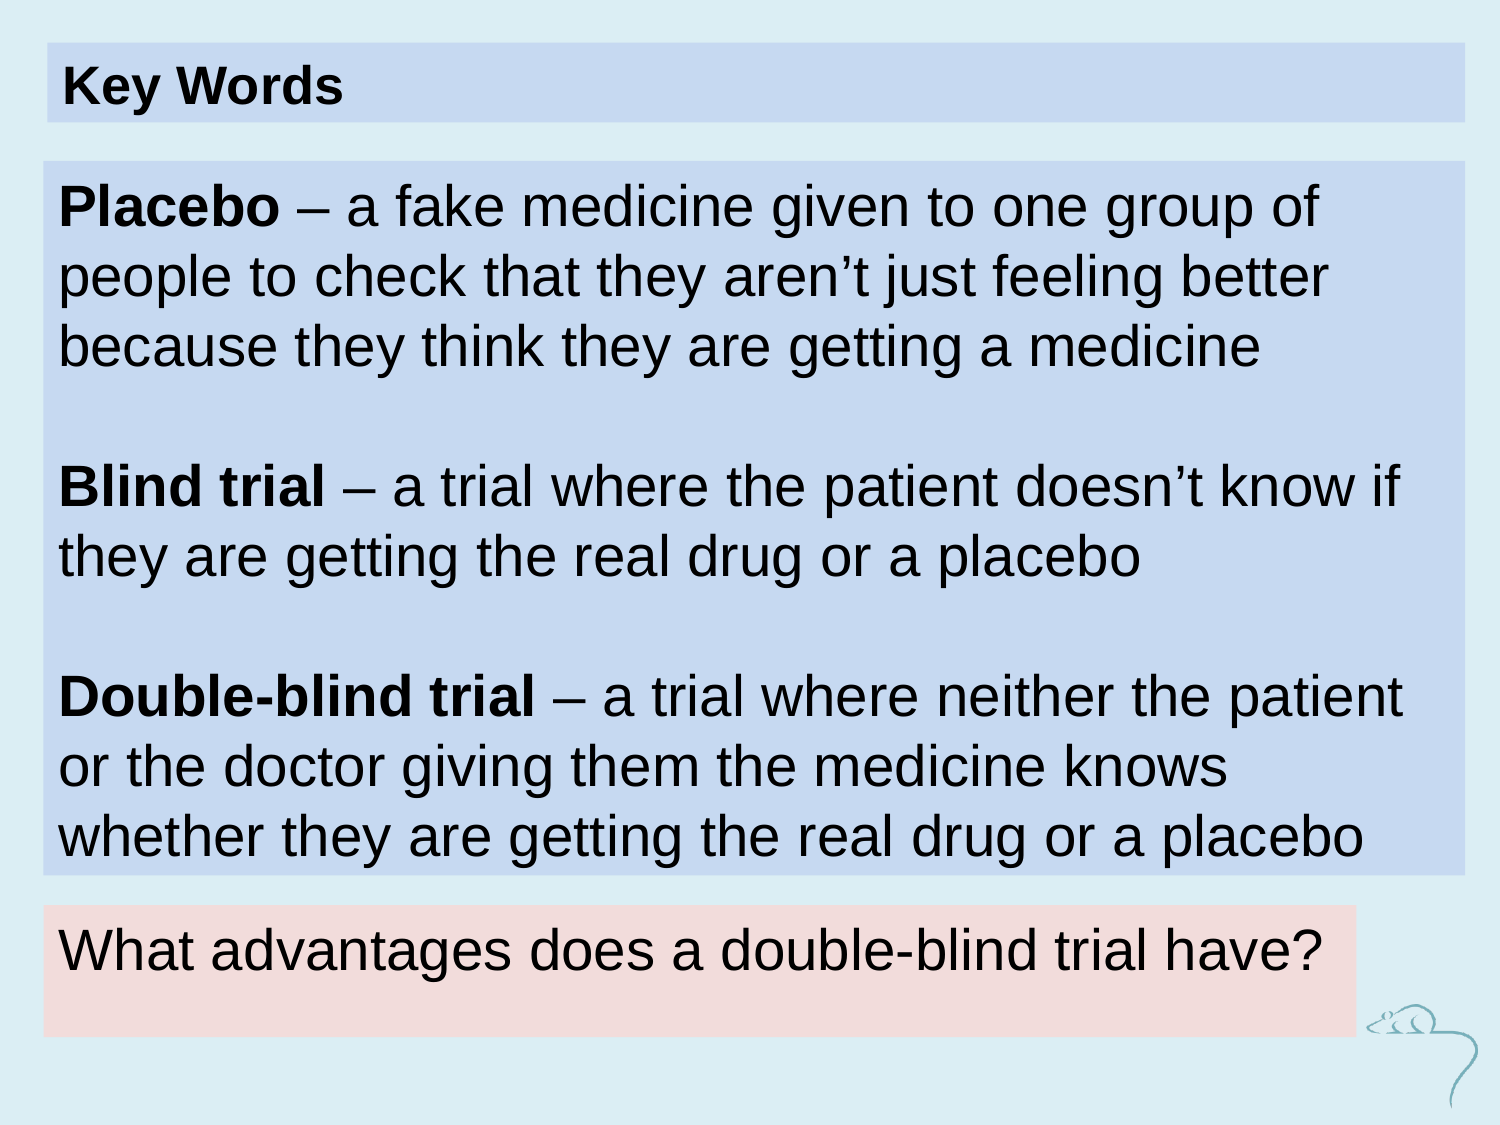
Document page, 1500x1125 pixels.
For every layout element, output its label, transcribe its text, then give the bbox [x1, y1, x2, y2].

text_box Key Words [47, 42, 1466, 123]
text_box Placebo – a fake medicine given to one group of people to check that they aren’t just feeling better because they think they are getting a medicine Blind trial – a trial where the patient doesn’t know if they are getting the real drug or a placebo Double-blind trial – a trial where neither the patient or the doctor giving them the medicine knows whether they are getting the real drug or a placebo [43, 160, 1466, 876]
list What advantages does a double-blind trial have? [43, 905, 1357, 1038]
picture [1356, 1004, 1478, 1110]
